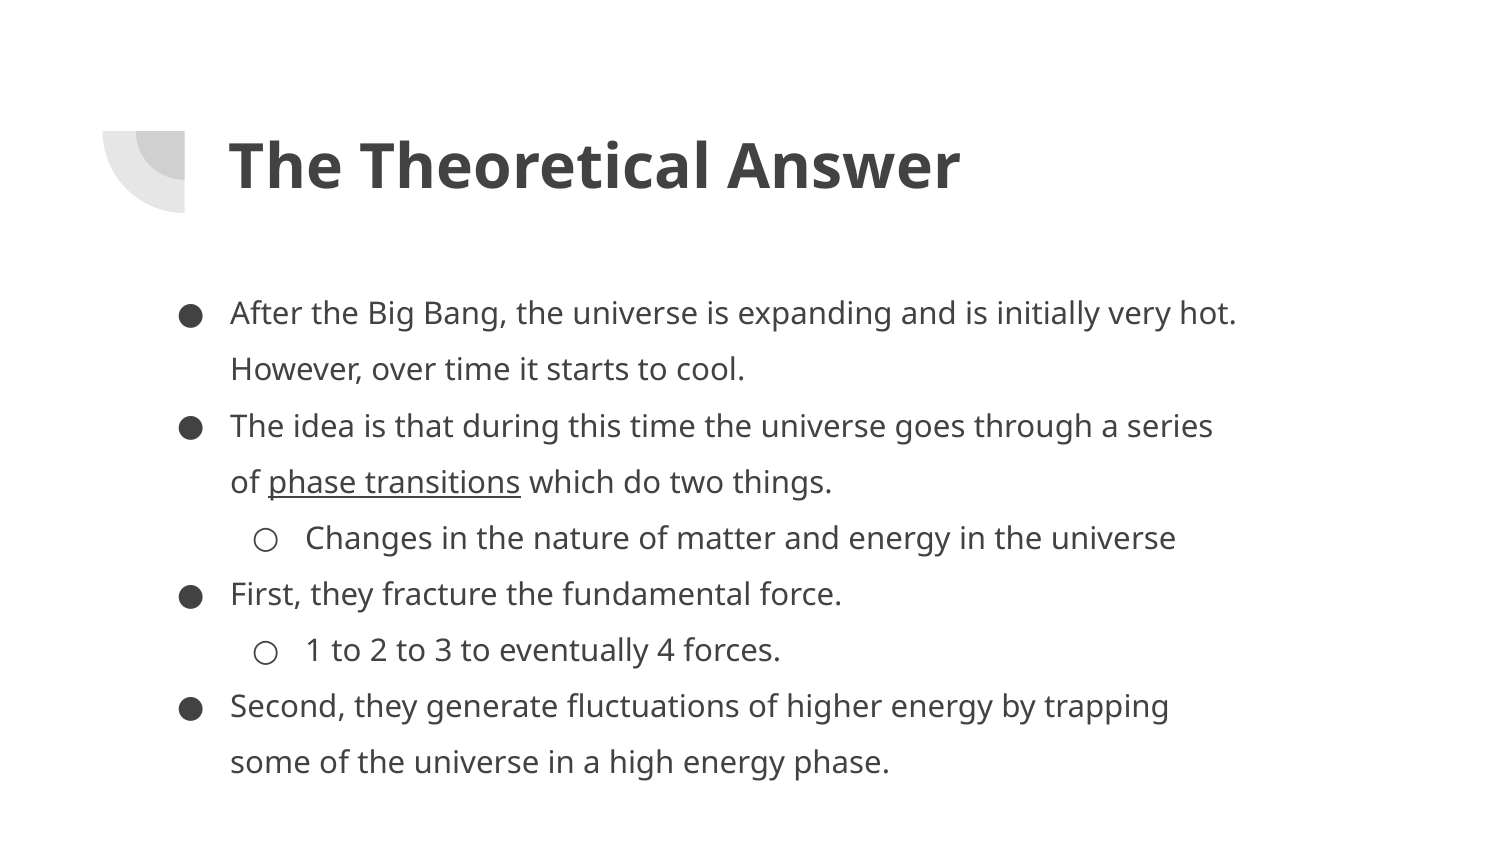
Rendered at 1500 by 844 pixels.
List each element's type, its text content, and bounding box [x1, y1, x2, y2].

title The Theoretical Answer [213, 110, 1368, 218]
list After the Big Bang, the universe is expanding and is initially very hot. However, over time it starts to cool. The idea is that during this time the universe goes through a series of phase transitions which do two things. Changes in the nature of matter and energy in the universe First, they fracture the fundamental force. 1 to 2 to 3 to eventually 4 forces. Second, they generate fluctuations of higher energy by trapping some of the universe in a high energy phase. [140, 259, 1256, 758]
